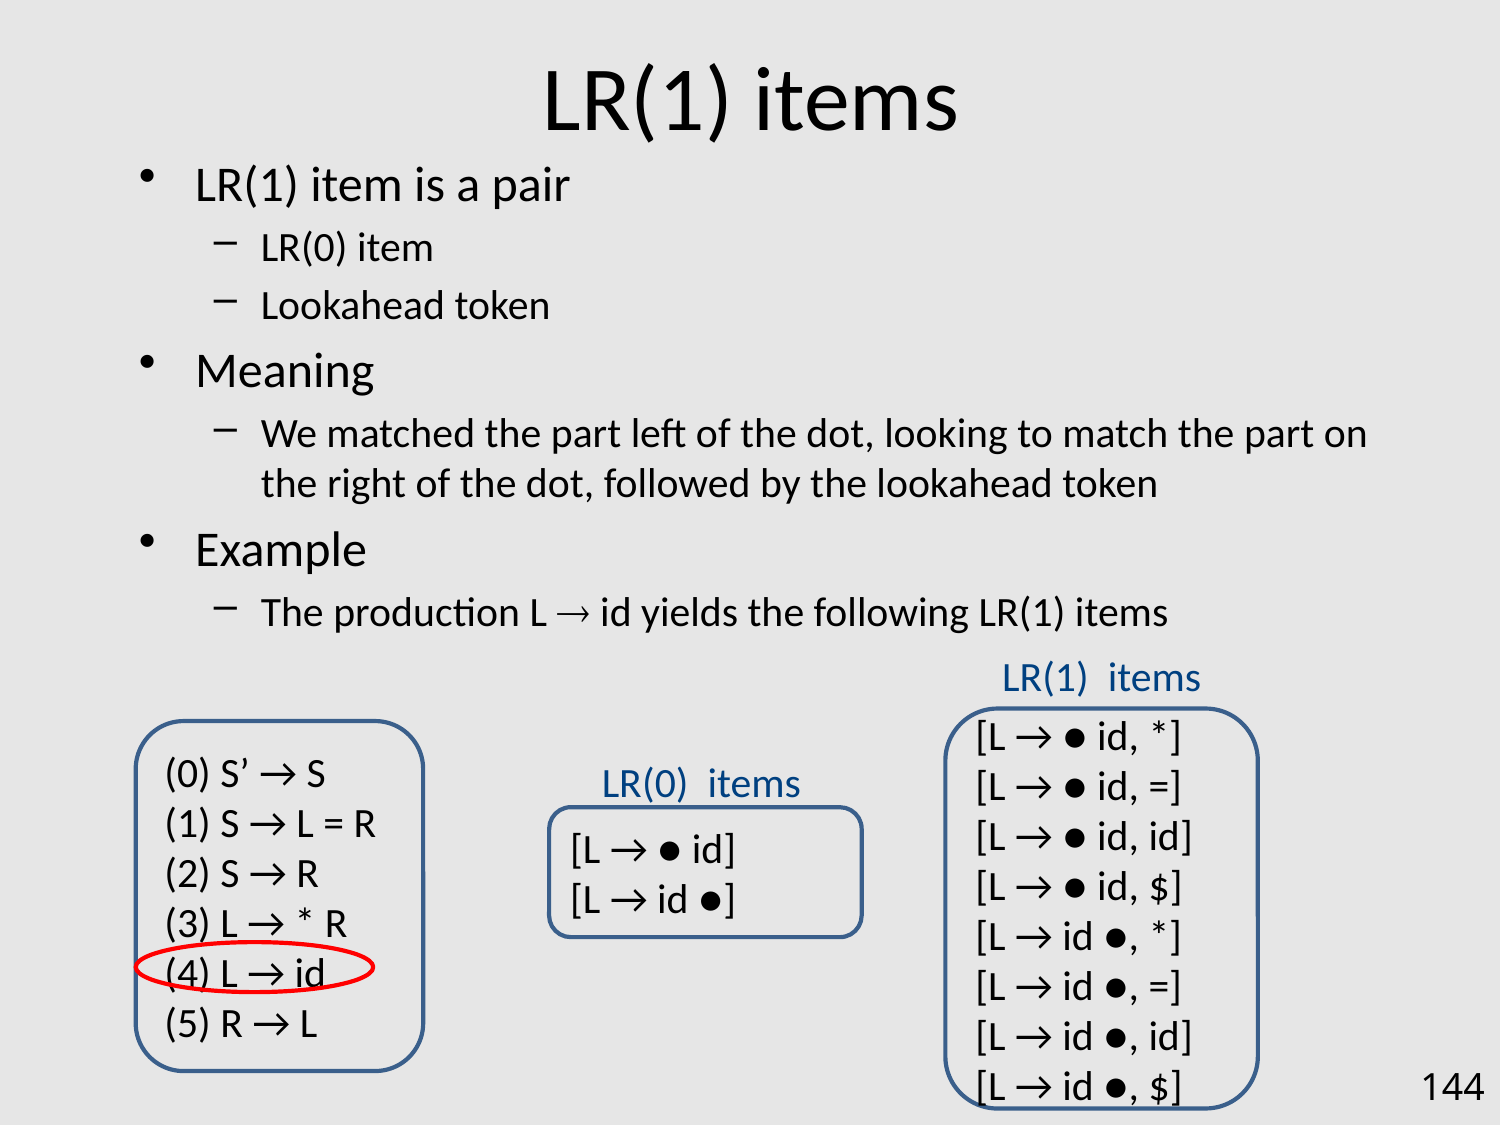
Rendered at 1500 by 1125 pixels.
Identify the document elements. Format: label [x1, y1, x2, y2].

list [123, 143, 1399, 819]
slide_number [1237, 1055, 1500, 1102]
title [113, 0, 1389, 188]
text_box [133, 718, 426, 1074]
text_box [546, 748, 864, 940]
text_box [943, 641, 1260, 1111]
